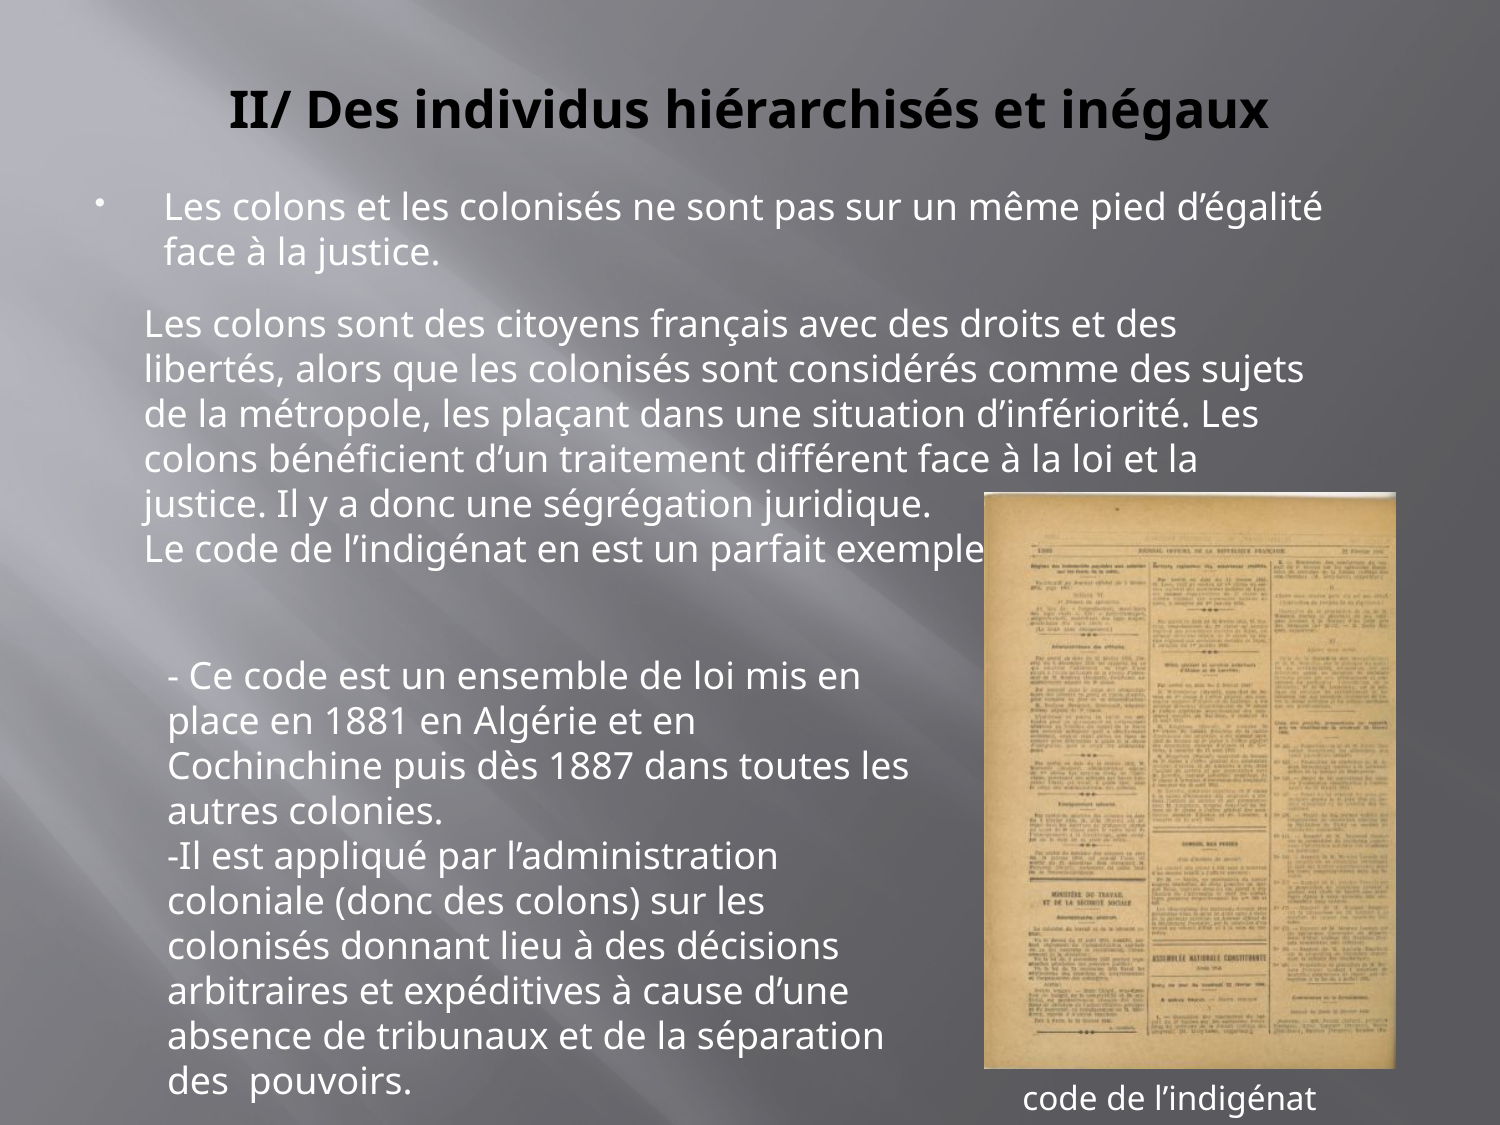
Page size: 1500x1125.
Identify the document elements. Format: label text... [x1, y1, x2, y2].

text_box Les colons sont des citoyens français avec des droits et des libertés, alors que les colonisés sont considérés comme des sujets de la métropole, les plaçant dans une situation d’infériorité. Les colons bénéficient d’un traitement différent face à la loi et la justice. Il y a donc une ségrégation juridique. Le code de l’indigénat en est un parfait exemple. [128, 292, 1336, 578]
title II/ Des individus hiérarchisés et inégaux [75, 45, 1425, 233]
text_box - Ce code est un ensemble de loi mis en place en 1881 en Algérie et en Cochinchine puis dès 1887 dans toutes les autres colonies. -Il est appliqué par l’administration coloniale (donc des colons) sur les colonisés donnant lieu à des décisions arbitraires et expéditives à cause d’une absence de tribunaux et de la séparation des pouvoirs. [152, 644, 926, 1125]
picture [984, 491, 1396, 1069]
list Les colons et les colonisés ne sont pas sur un même pied d’égalité face à la justice. [58, 175, 1409, 293]
text_box code de l’indigénat [1007, 1069, 1500, 1125]
